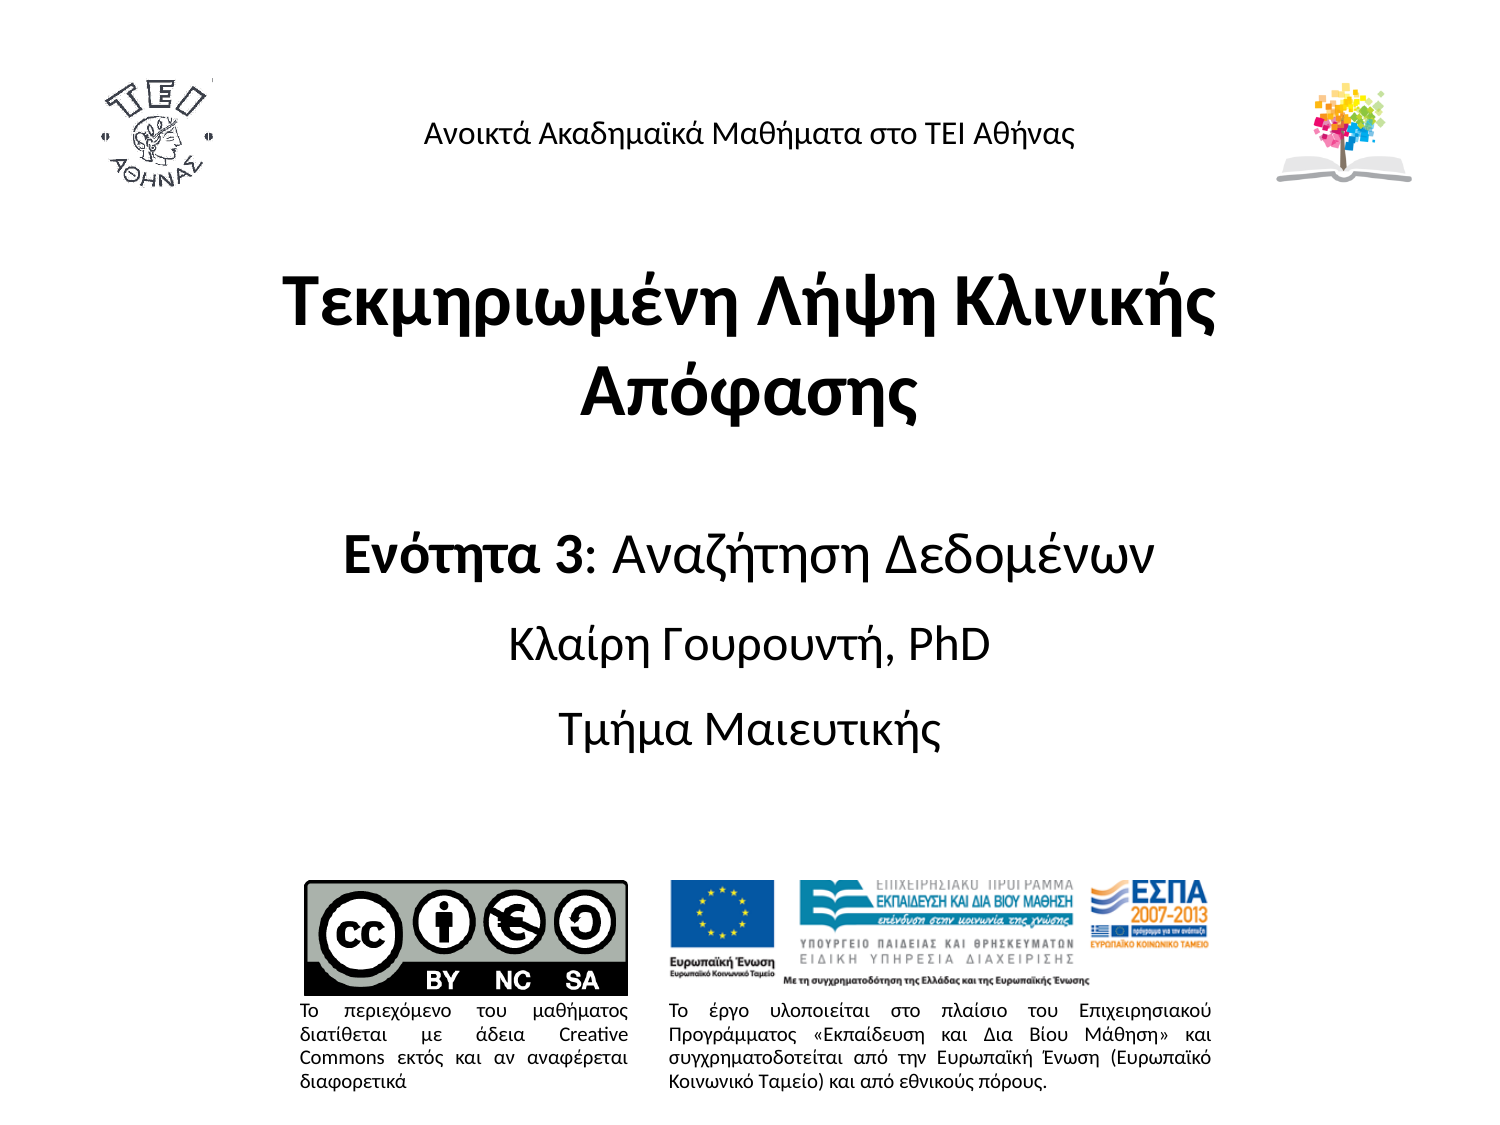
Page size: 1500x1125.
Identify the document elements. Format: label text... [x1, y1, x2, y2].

picture [303, 880, 628, 996]
subtitle Ενότητα 3: Αναζήτηση Δεδομένων Κλαίρη Γουρουντή, PhD Τμήμα Μαιευτικής [224, 507, 1275, 796]
title Τεκμηριωμένη Λήψη Κλινικής Απόφασης [112, 219, 1388, 461]
table_header Το έργο υλοποιείται στο πλαίσιο του Επιχειρησιακού Προγράμματος «Εκπαίδευση και Δια Βίου Μάθηση» και συγχρηματοδοτείται από την Ευρωπαϊκή Ένωση (Ευρωπαϊκό Κοινωνικό Ταμείο) και από εθνικούς πόρους. [640, 999, 1223, 1125]
table_header Το περιεχόμενο του μαθήματος διατίθεται με άδεια Creative Commons εκτός και αν αναφέρεται διαφορετικά [289, 999, 640, 1125]
picture [663, 880, 1214, 996]
picture [100, 77, 213, 193]
text_box Ανοικτά Ακαδημαϊκά Μαθήματα στο ΤΕΙ Αθήνας [217, 103, 1268, 159]
picture [1273, 77, 1414, 185]
